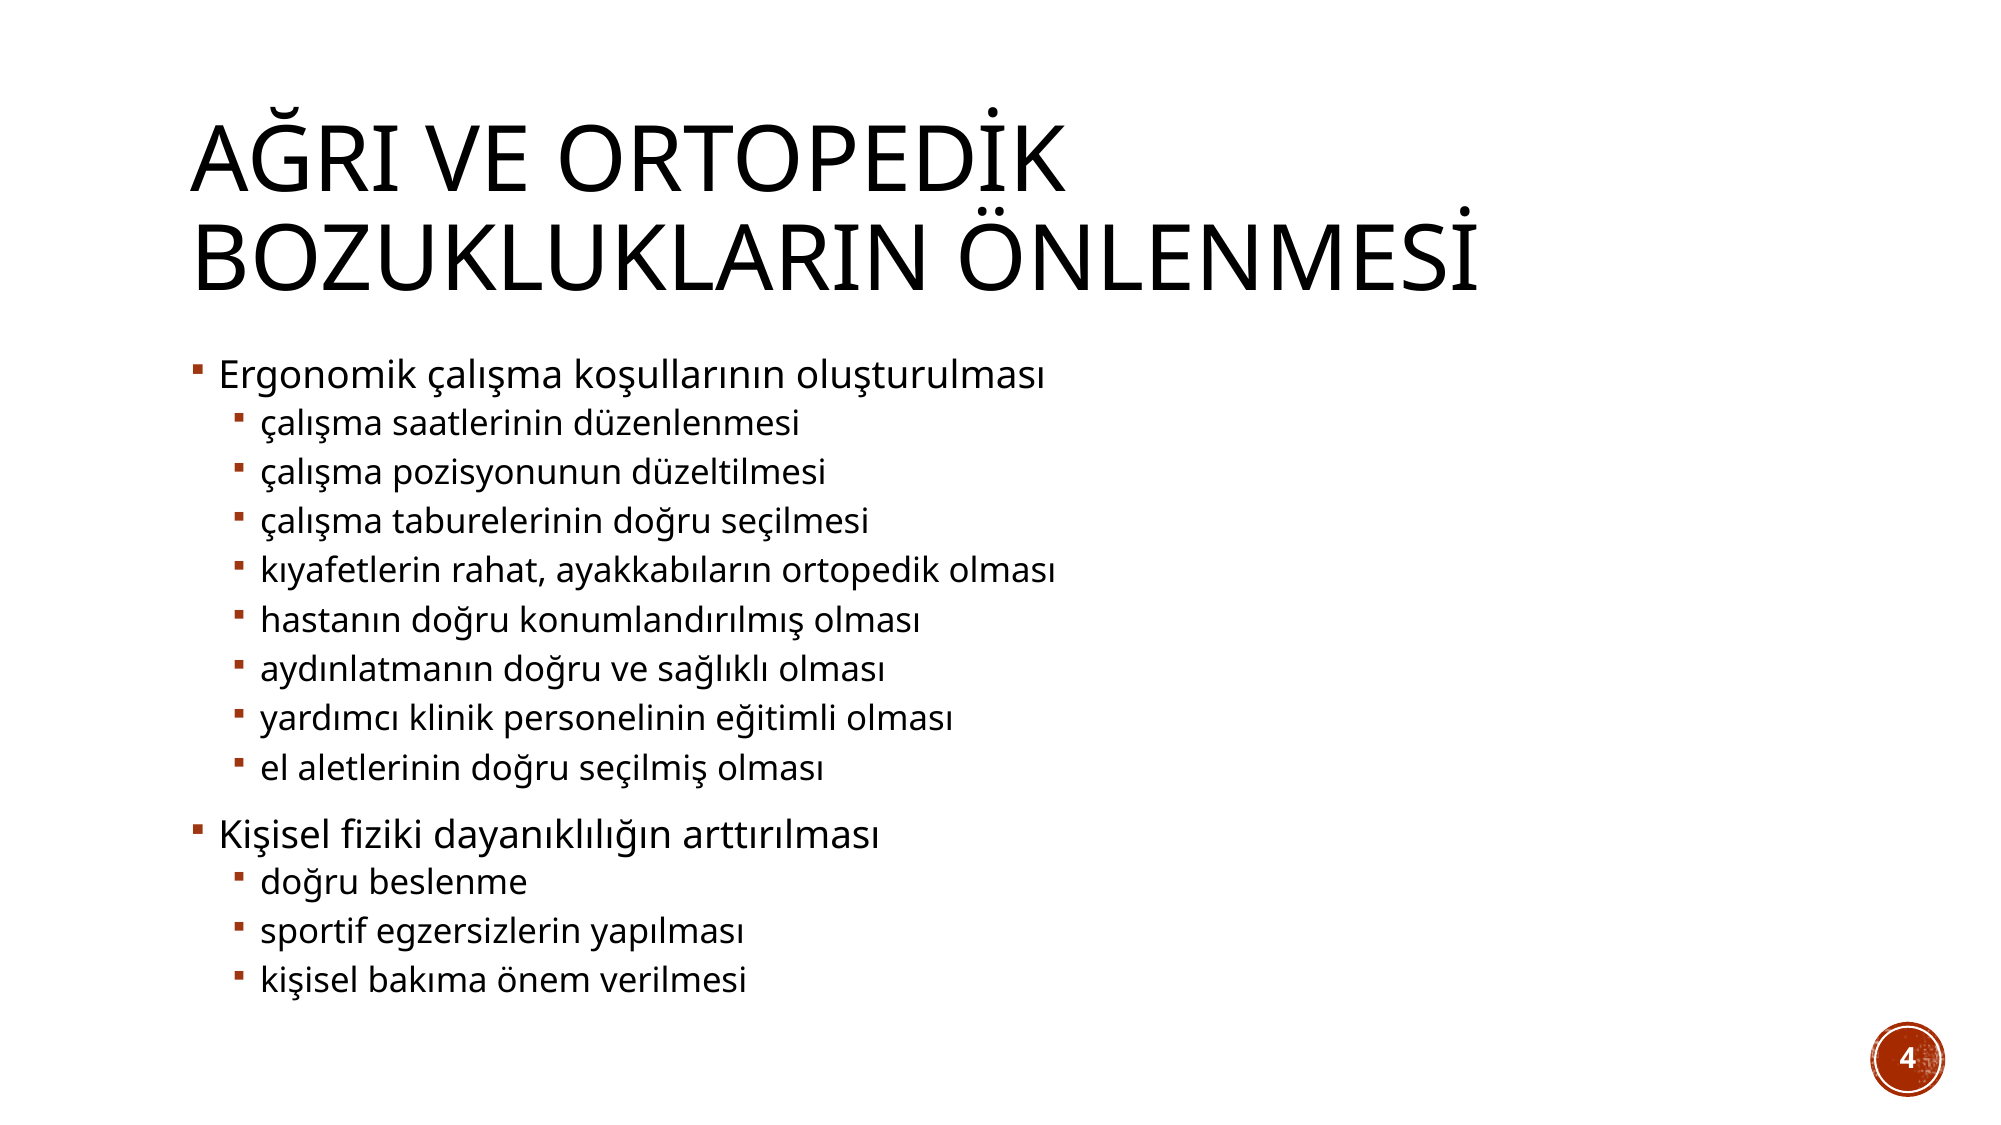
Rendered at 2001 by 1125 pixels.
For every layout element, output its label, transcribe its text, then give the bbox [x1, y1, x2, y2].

slide_number 4 [1855, 1028, 1961, 1089]
list Ergonomik çalışma koşullarının oluşturulması çalışma saatlerinin düzenlenmesi çalışma pozisyonunun düzeltilmesi çalışma taburelerinin doğru seçilmesi kıyafetlerin rahat, ayakkabıların ortopedik olması hastanın doğru konumlandırılmış olması aydınlatmanın doğru ve sağlıklı olması yardımcı klinik personelinin eğitimli olması el aletlerinin doğru seçilmiş olması Kişisel fiziki dayanıklılığın arttırılması doğru beslenme sportif egzersizlerin yapılması kişisel bakıma önem verilmesi [175, 348, 1826, 1013]
title Ağrı ve ortopedik bozuklukların önlenmesi [175, 79, 1826, 344]
